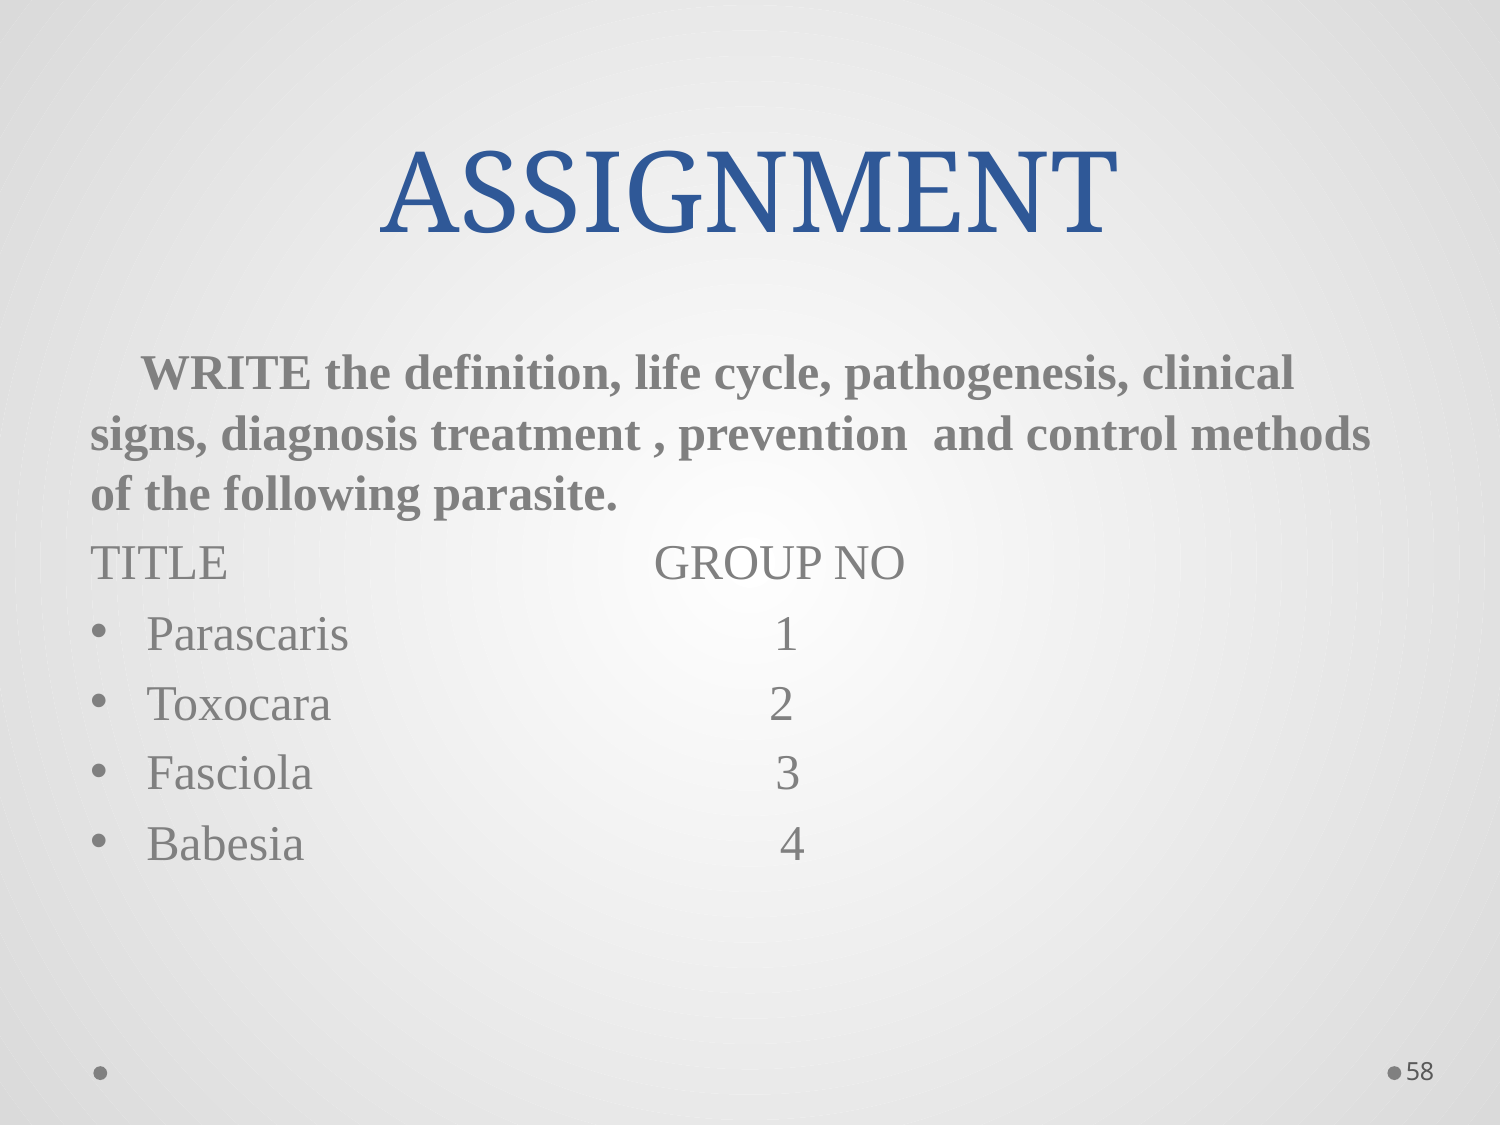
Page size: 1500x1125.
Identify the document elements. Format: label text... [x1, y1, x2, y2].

slide_number 58 [1401, 1042, 1494, 1103]
list WRITE the definition, life cycle, pathogenesis, clinical signs, diagnosis treatment , prevention and control methods of the following parasite. TITLE GROUP NO Parascaris 1 Toxocara 2 Fasciola 3 Babesia 4 [75, 262, 1425, 1005]
title ASSIGNMENT [75, 0, 1425, 262]
